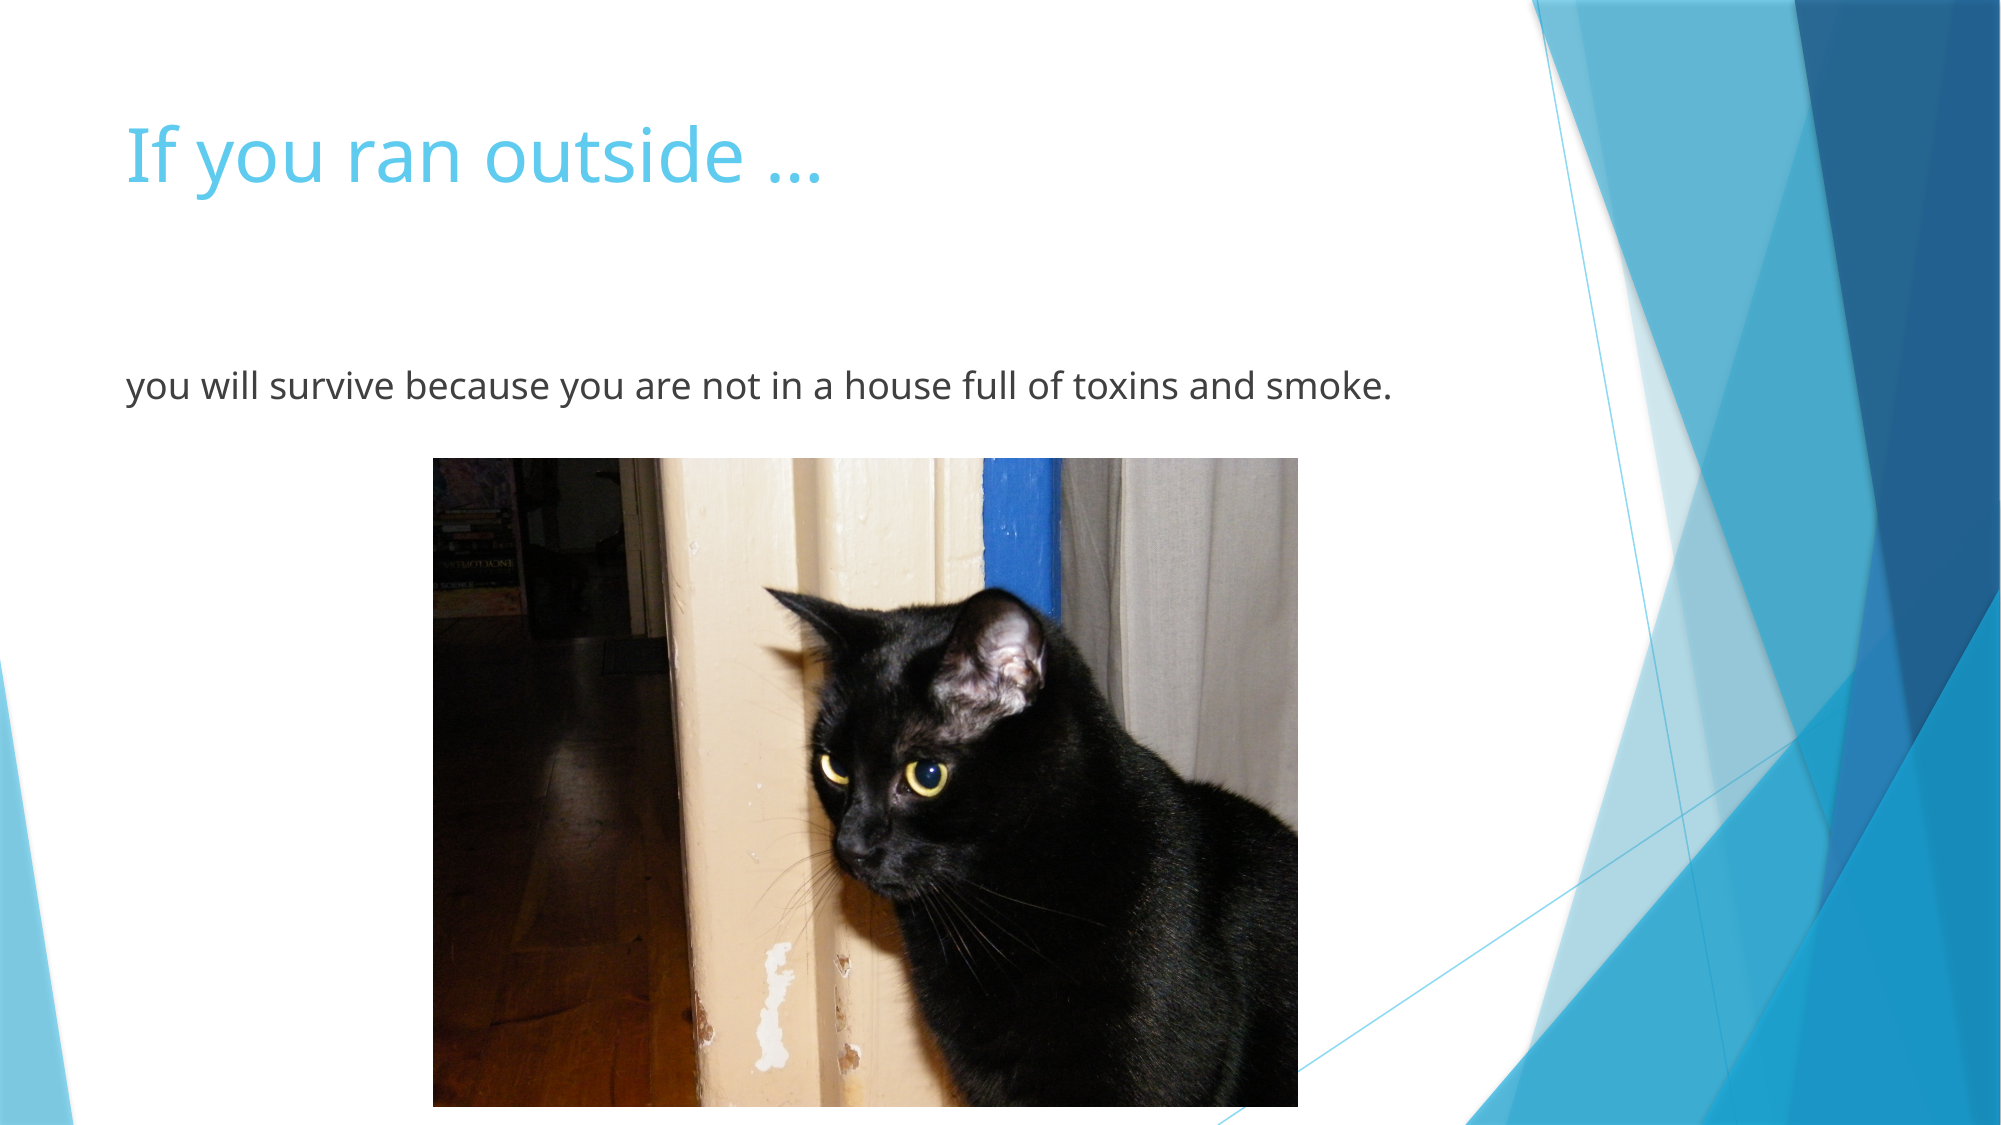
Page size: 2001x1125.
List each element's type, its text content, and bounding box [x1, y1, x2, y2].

picture [432, 457, 1298, 1107]
title If you ran outside … [111, 99, 1522, 317]
list you will survive because you are not in a house full of toxins and smoke. [111, 354, 1522, 992]
